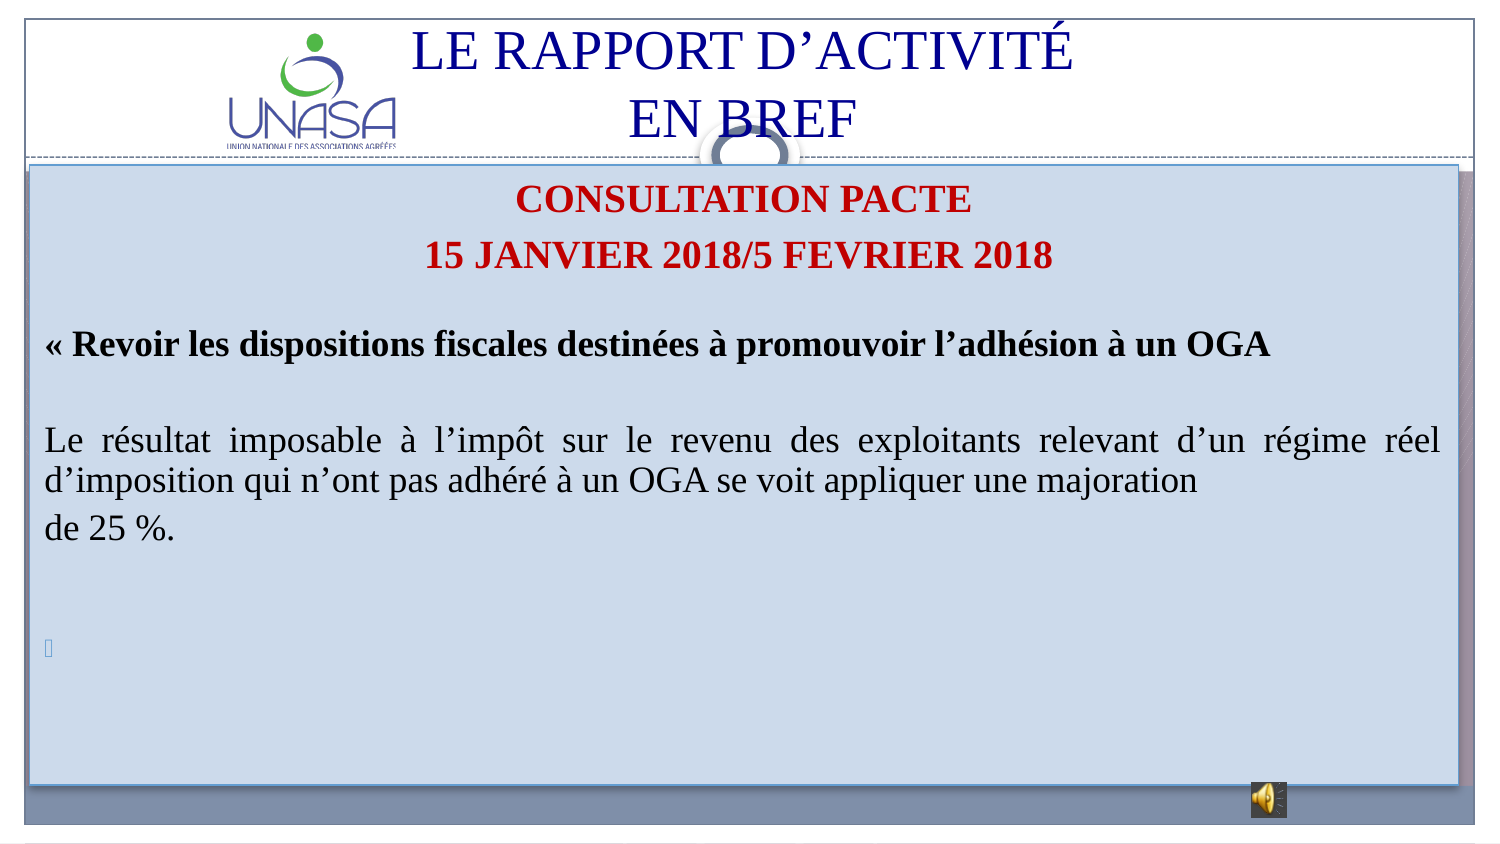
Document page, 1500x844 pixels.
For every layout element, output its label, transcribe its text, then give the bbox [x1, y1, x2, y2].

list CONSULTATION PACTE 15 JANVIER 2018/5 FEVRIER 2018 « Revoir les dispositions fiscales destinées à promouvoir l’adhésion à un OGA Le résultat imposable à l’impôt sur le revenu des exploitants relevant d’un régime réel d’imposition qui n’ont pas adhéré à un OGA se voit appliquer une majoration de 25 %. [29, 164, 1459, 786]
picture [226, 31, 396, 149]
title LE RAPPORT D’ACTIVITÉ EN BREF [398, 86, 1257, 157]
picture [1250, 781, 1289, 820]
